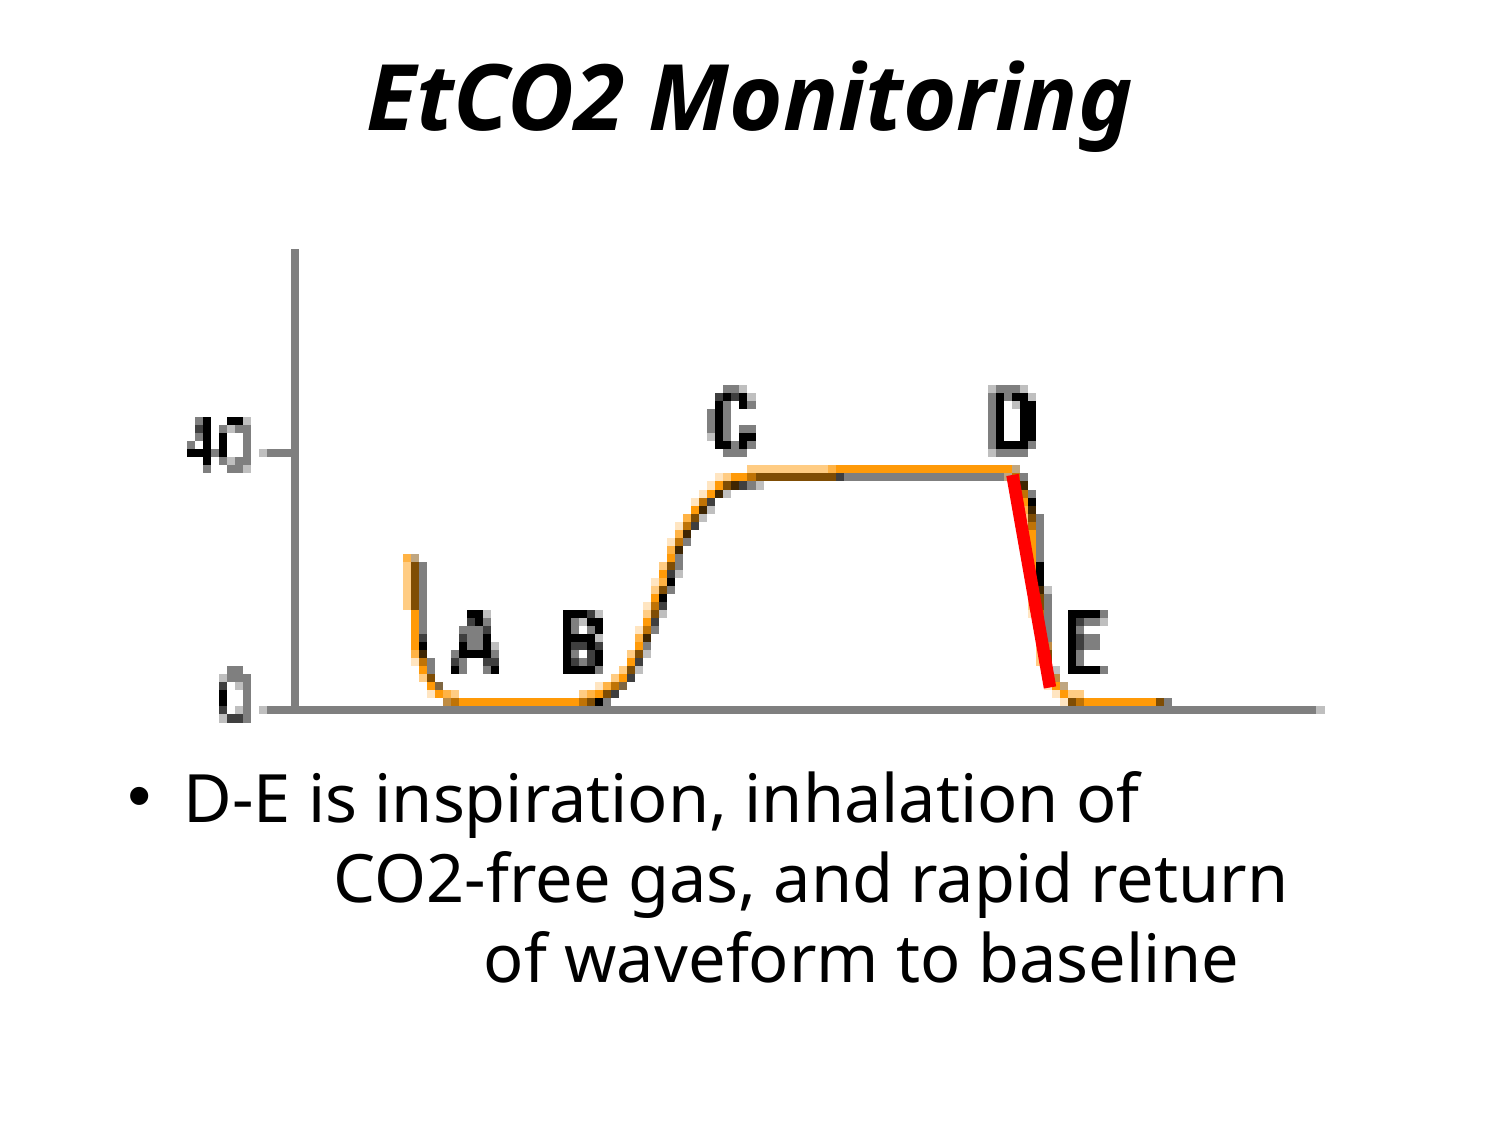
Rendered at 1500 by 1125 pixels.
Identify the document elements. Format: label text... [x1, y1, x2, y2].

title EtCO2 Monitoring [112, 0, 1388, 188]
picture [187, 249, 1326, 724]
list D-E is inspiration, inhalation of CO2-free gas, and rapid return of waveform to baseline [112, 375, 1388, 1050]
